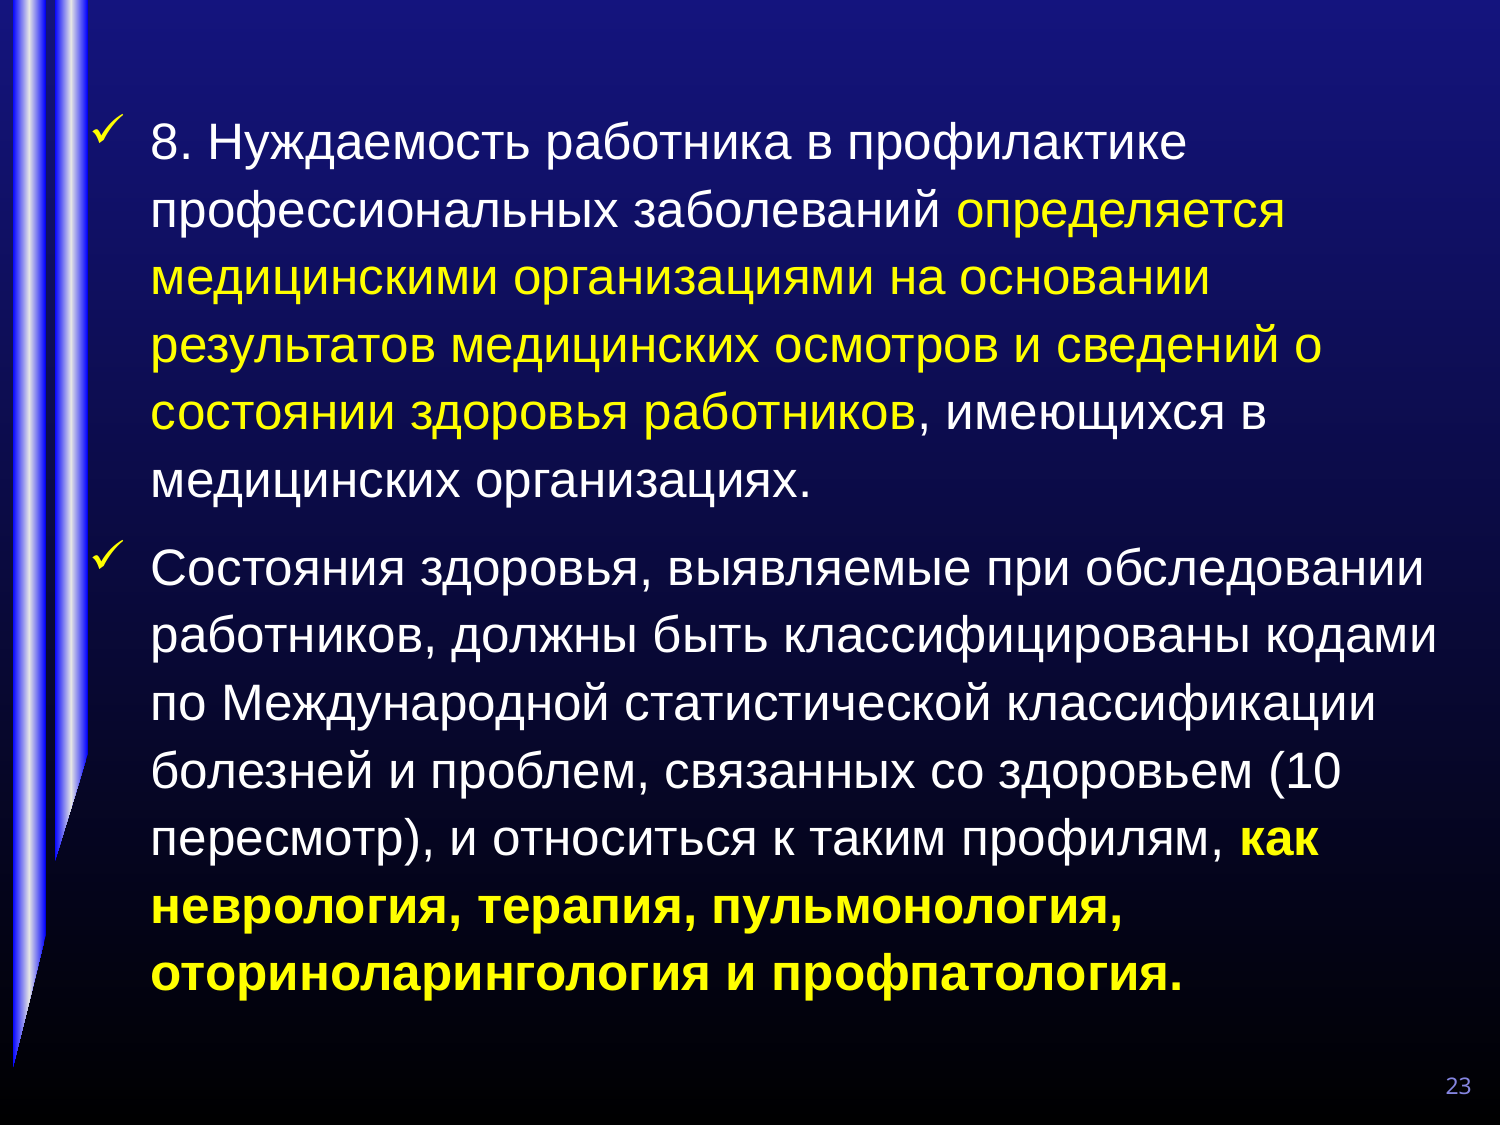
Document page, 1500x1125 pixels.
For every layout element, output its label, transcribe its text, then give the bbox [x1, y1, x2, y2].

slide_number 23 [1037, 1050, 1488, 1111]
list 8. Нуждаемость работника в профилактике профессиональных заболеваний определяется медицинскими организациями на основании результатов медицинских осмотров и сведений о состоянии здоровья работников, имеющихся в медицинских организациях. Состояния здоровья, выявляемые при обследовании работников, должны быть классифицированы кодами по Международной статистической классификации болезней и проблем, связанных со здоровьем (10 пересмотр), и относиться к таким профилям, как неврология, терапия, пульмонология, оториноларингология и профпатология. [78, 102, 1460, 1051]
